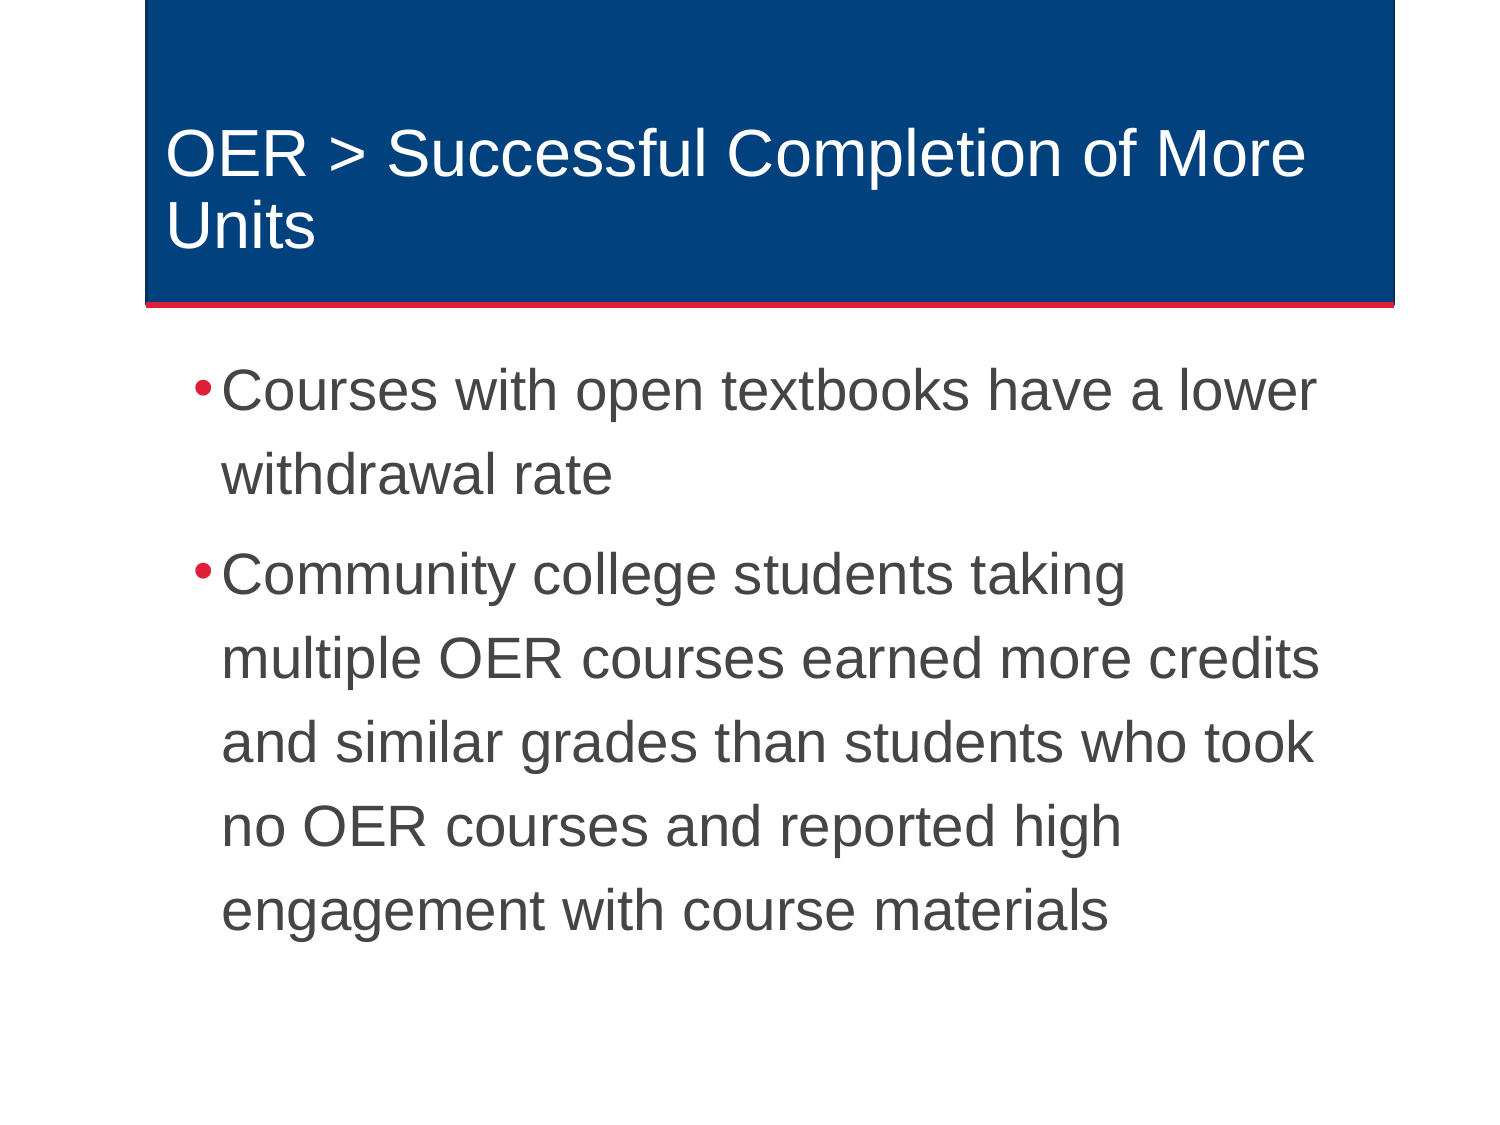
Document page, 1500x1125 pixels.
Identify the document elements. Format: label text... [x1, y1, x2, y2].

list Courses with open textbooks have a lower withdrawal rate Community college students taking multiple OER courses earned more credits and similar grades than students who took no OER courses and reported high engagement with course materials [178, 330, 1361, 994]
title OER > Successful Completion of More Units [150, 78, 1332, 271]
